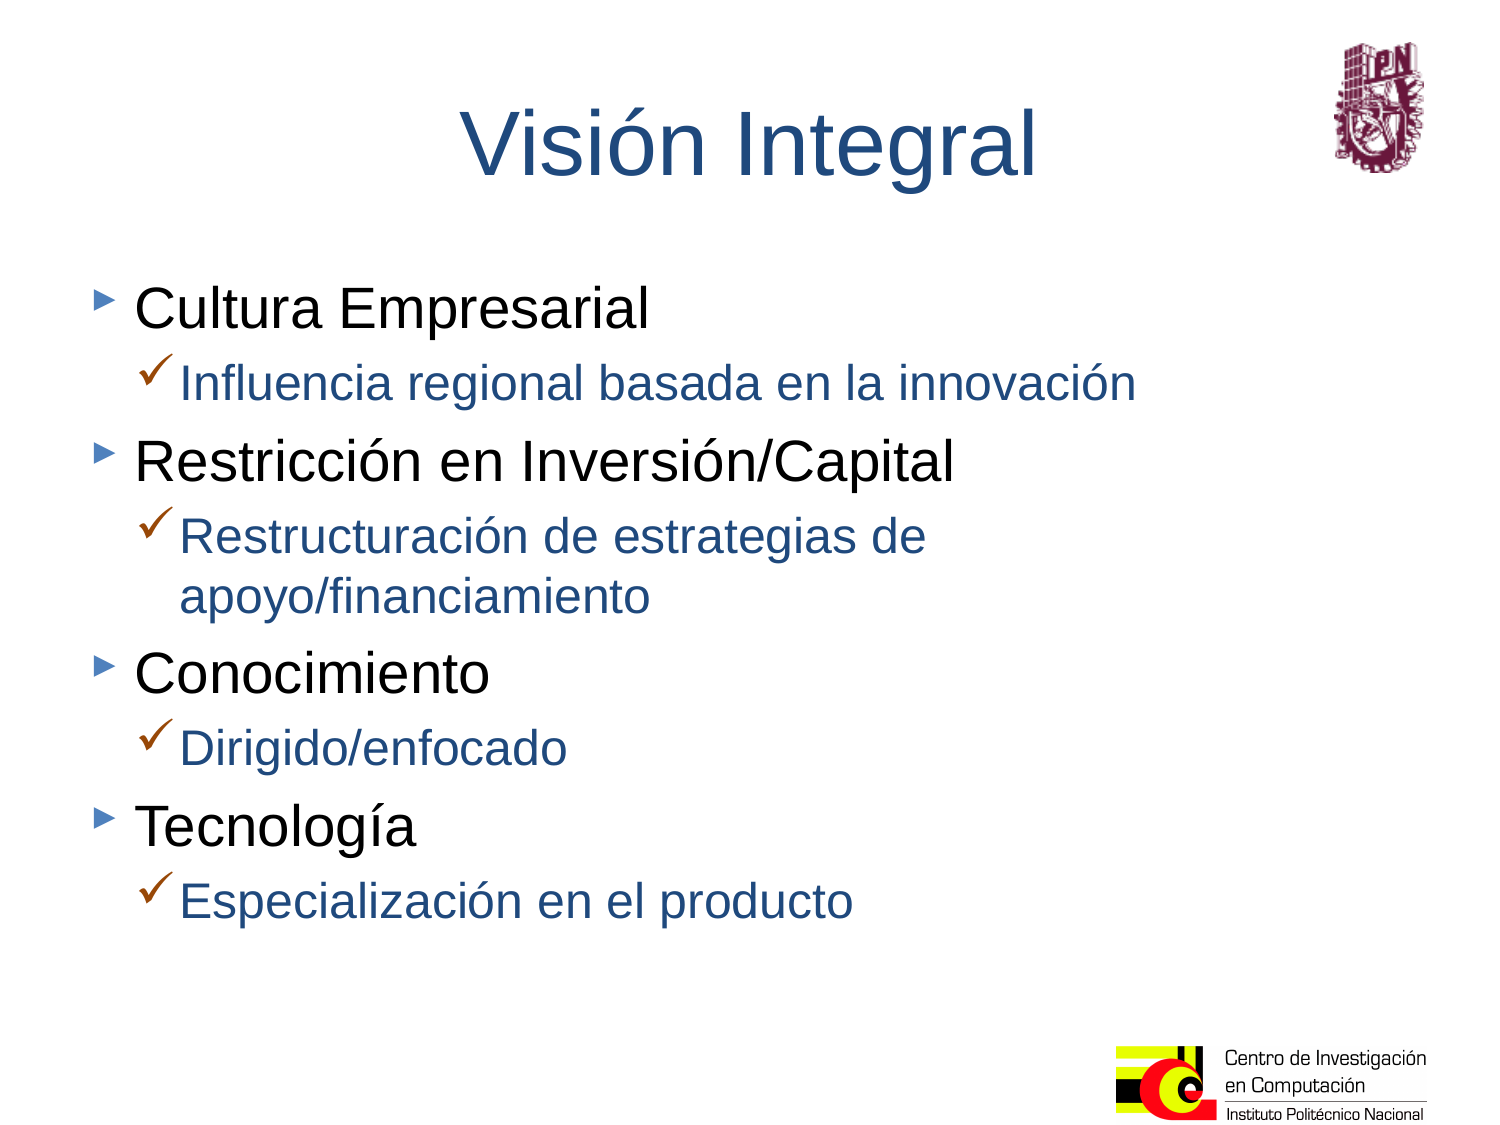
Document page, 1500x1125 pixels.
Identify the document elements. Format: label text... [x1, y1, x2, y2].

title Visión Integral [74, 44, 1426, 233]
picture [1116, 1046, 1427, 1125]
list Cultura Empresarial Influencia regional basada en la innovación Restricción en Inversión/Capital Restructuración de estrategias de apoyo/financiamiento Conocimiento Dirigido/enfocado Tecnología Especialización en el producto [74, 262, 1426, 1006]
